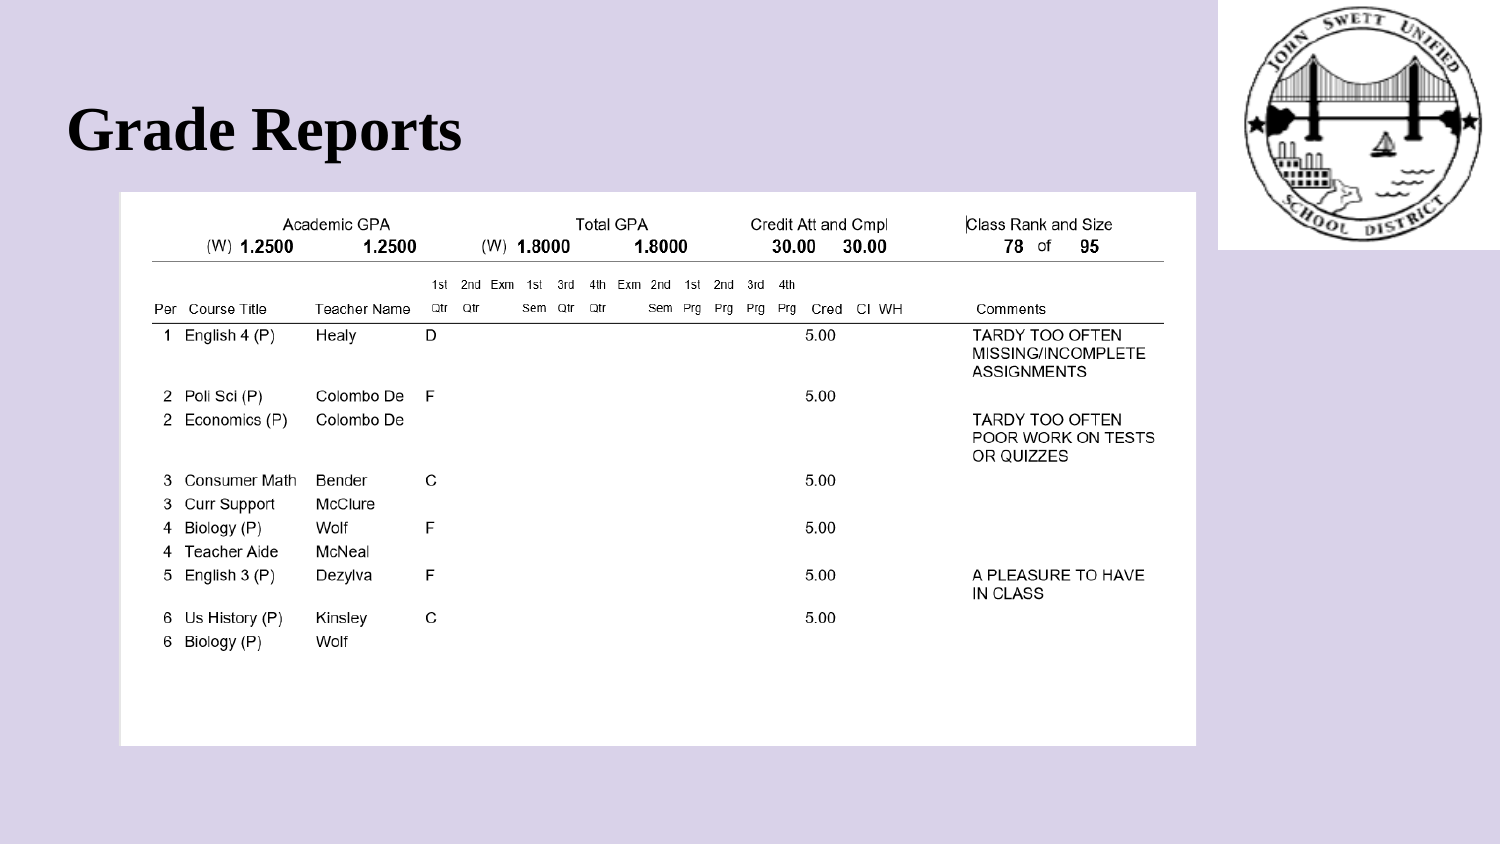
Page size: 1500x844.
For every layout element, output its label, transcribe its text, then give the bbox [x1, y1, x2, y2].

title Grade Reports [51, 72, 1213, 176]
picture [118, 192, 1197, 747]
picture [1218, 0, 1500, 251]
